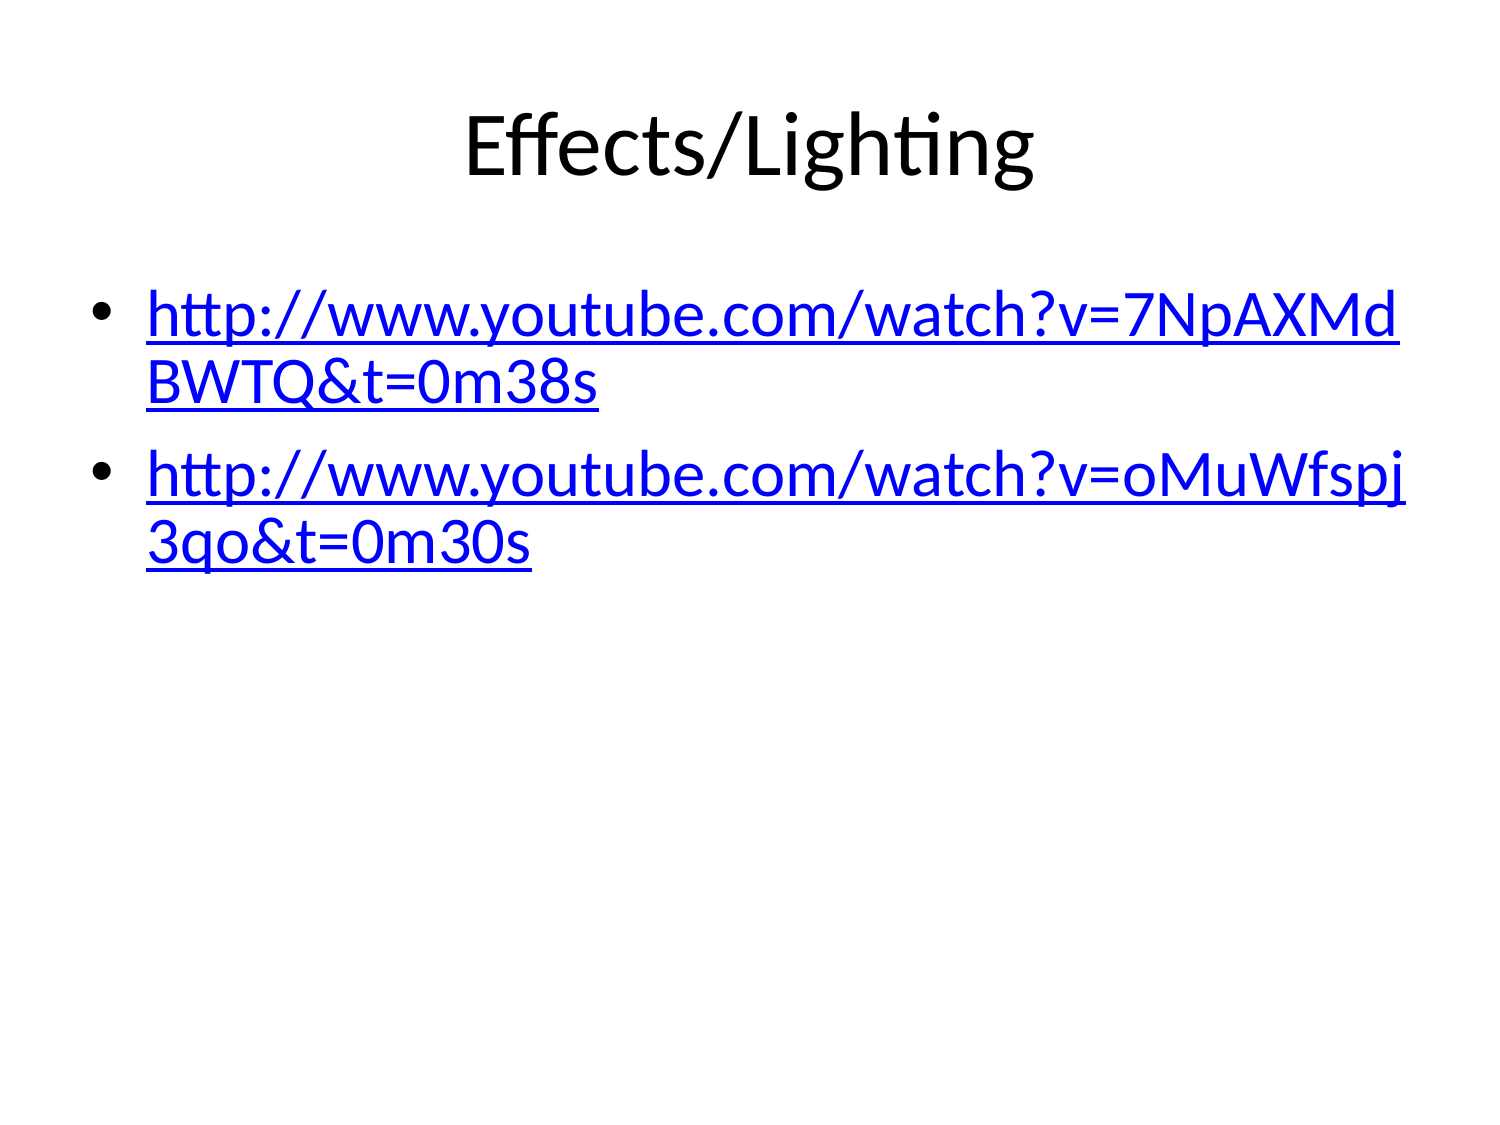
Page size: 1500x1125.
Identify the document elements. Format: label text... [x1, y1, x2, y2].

title Effects/Lighting [75, 45, 1425, 233]
list http://www.youtube.com/watch?v=7NpAXMdBWTQ&t=0m38s http://www.youtube.com/watch?v=oMuWfspj3qo&t=0m30s [75, 262, 1425, 1005]
